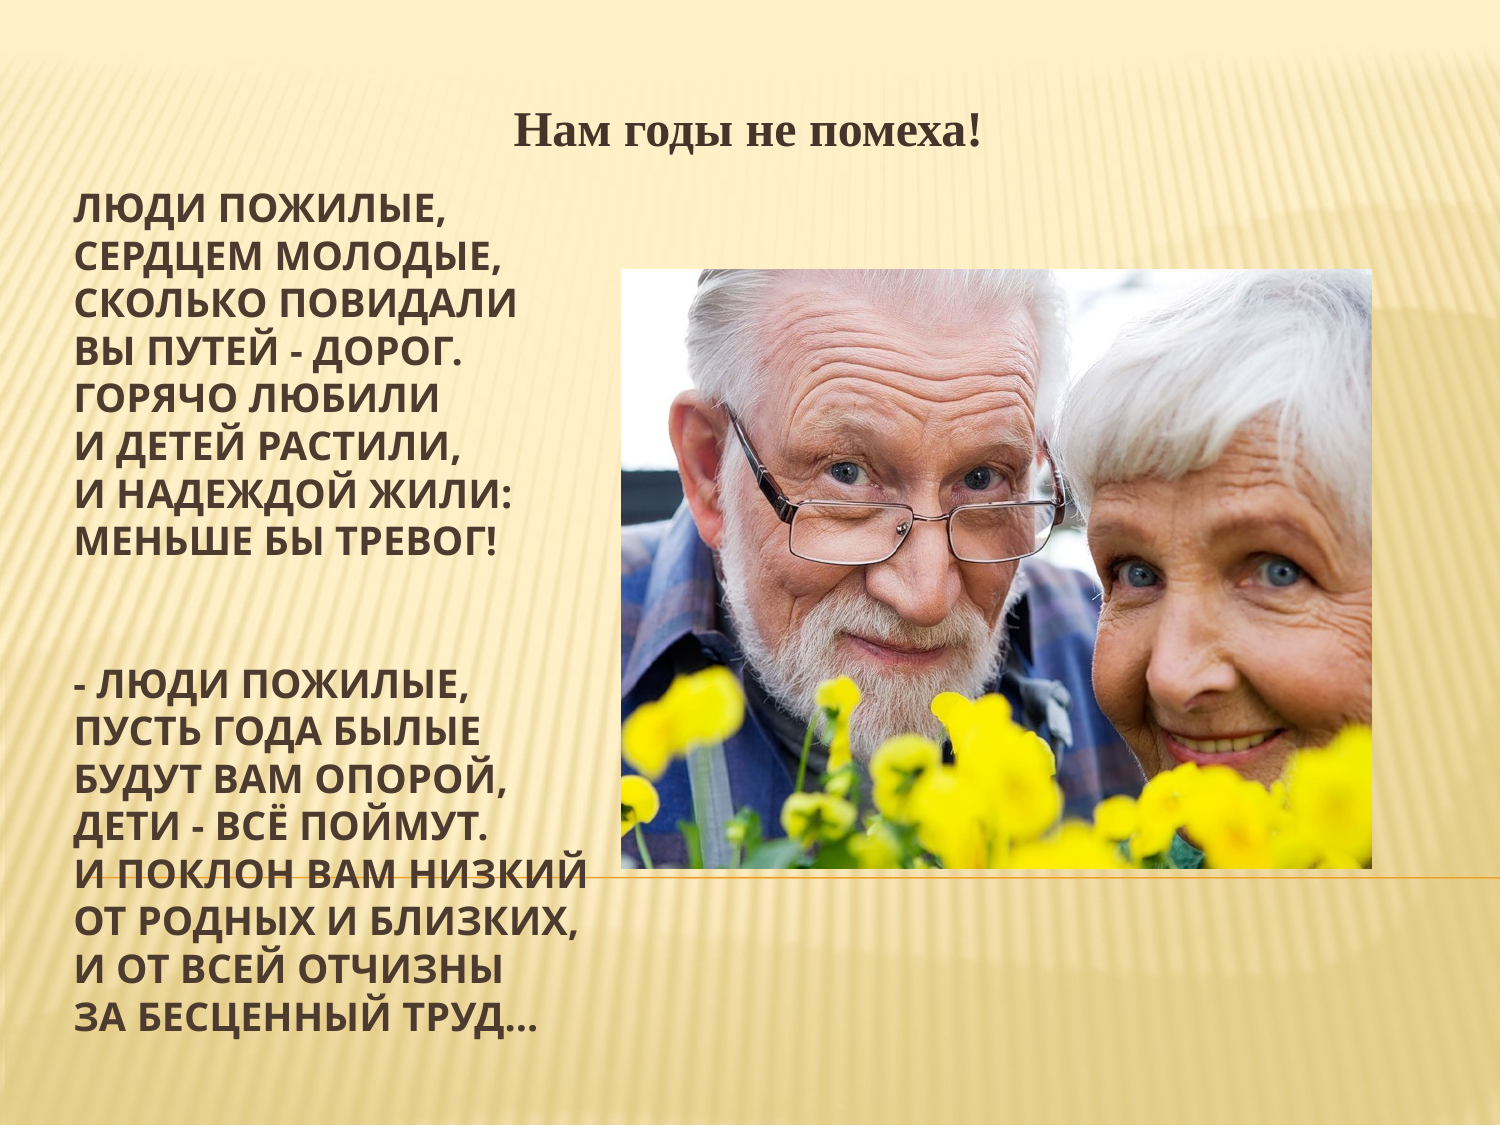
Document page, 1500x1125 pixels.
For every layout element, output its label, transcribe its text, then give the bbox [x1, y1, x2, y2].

picture [620, 269, 1372, 870]
subtitle Нам годы не помеха! [46, 35, 1450, 164]
title Люди пожилые, Сердцем молодые, Сколько повидали Вы путей - дорог. Горячо любили И детей растили, И надеждой жили: Меньше бы тревог! - Люди пожилые, Пусть года былые Будут вам опорой, Дети - всё поймут. И поклон вам низкий От родных и близких, И от всей Отчизны За бесценный труд... [58, 175, 1447, 1055]
